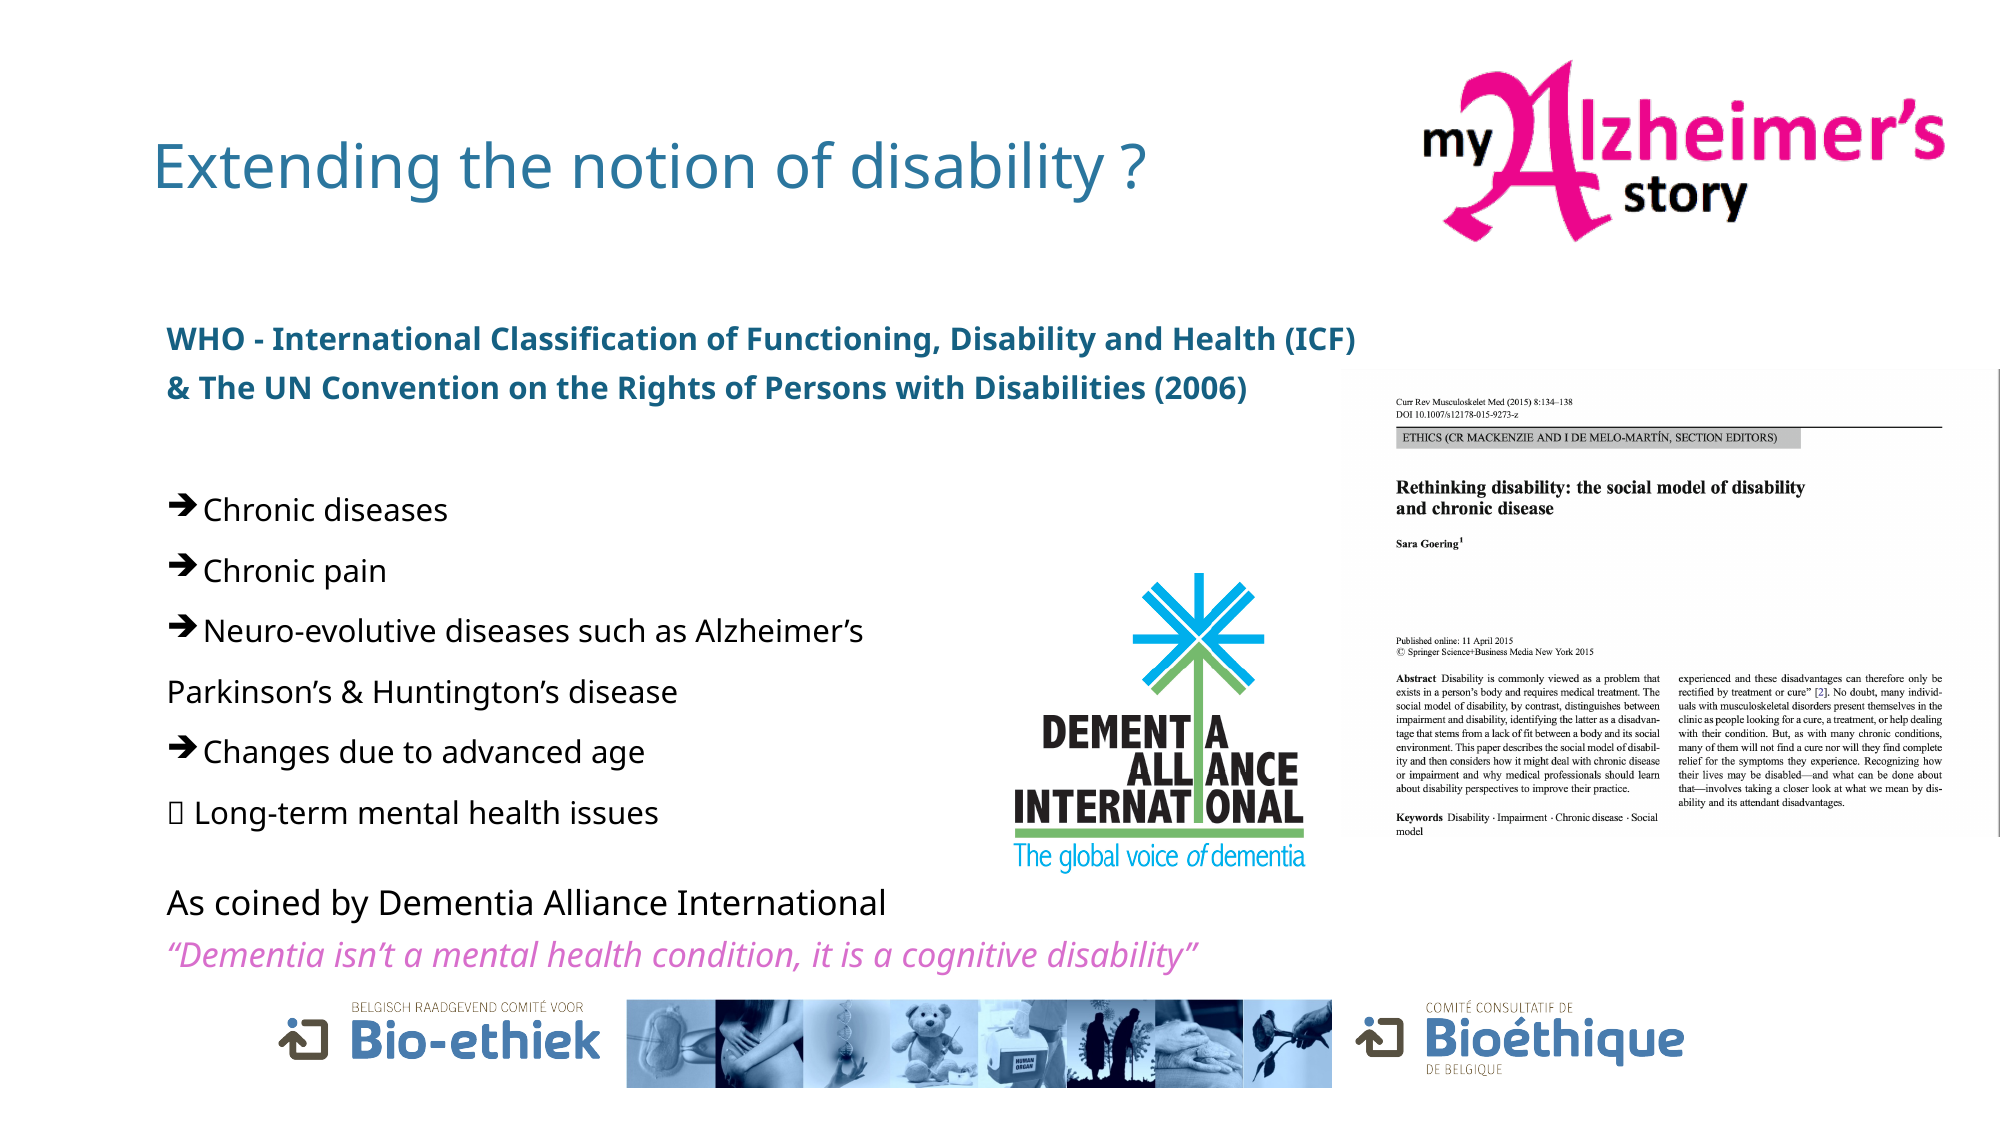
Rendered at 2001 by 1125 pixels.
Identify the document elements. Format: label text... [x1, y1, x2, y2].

picture [625, 999, 1332, 1089]
picture [1353, 1000, 1685, 1078]
list WHO - International Classification of Functioning, Disability and Health (ICF) & The UN Convention on the Rights of Persons with Disabilities (2006) Chronic diseases Chronic pain Neuro-evolutive diseases such as Alzheimer’s Parkinson’s & Huntington’s disease Changes due to advanced age  Long-term mental health issues As coined by Dementia Alliance International “Dementia isn’t a mental health condition, it is a cognitive disability” [151, 262, 1460, 985]
picture [276, 1000, 601, 1063]
picture [1422, 59, 1945, 243]
picture [999, 561, 1319, 881]
picture [1341, 368, 2000, 838]
title Extending the notion of disability ? [137, 59, 1863, 278]
